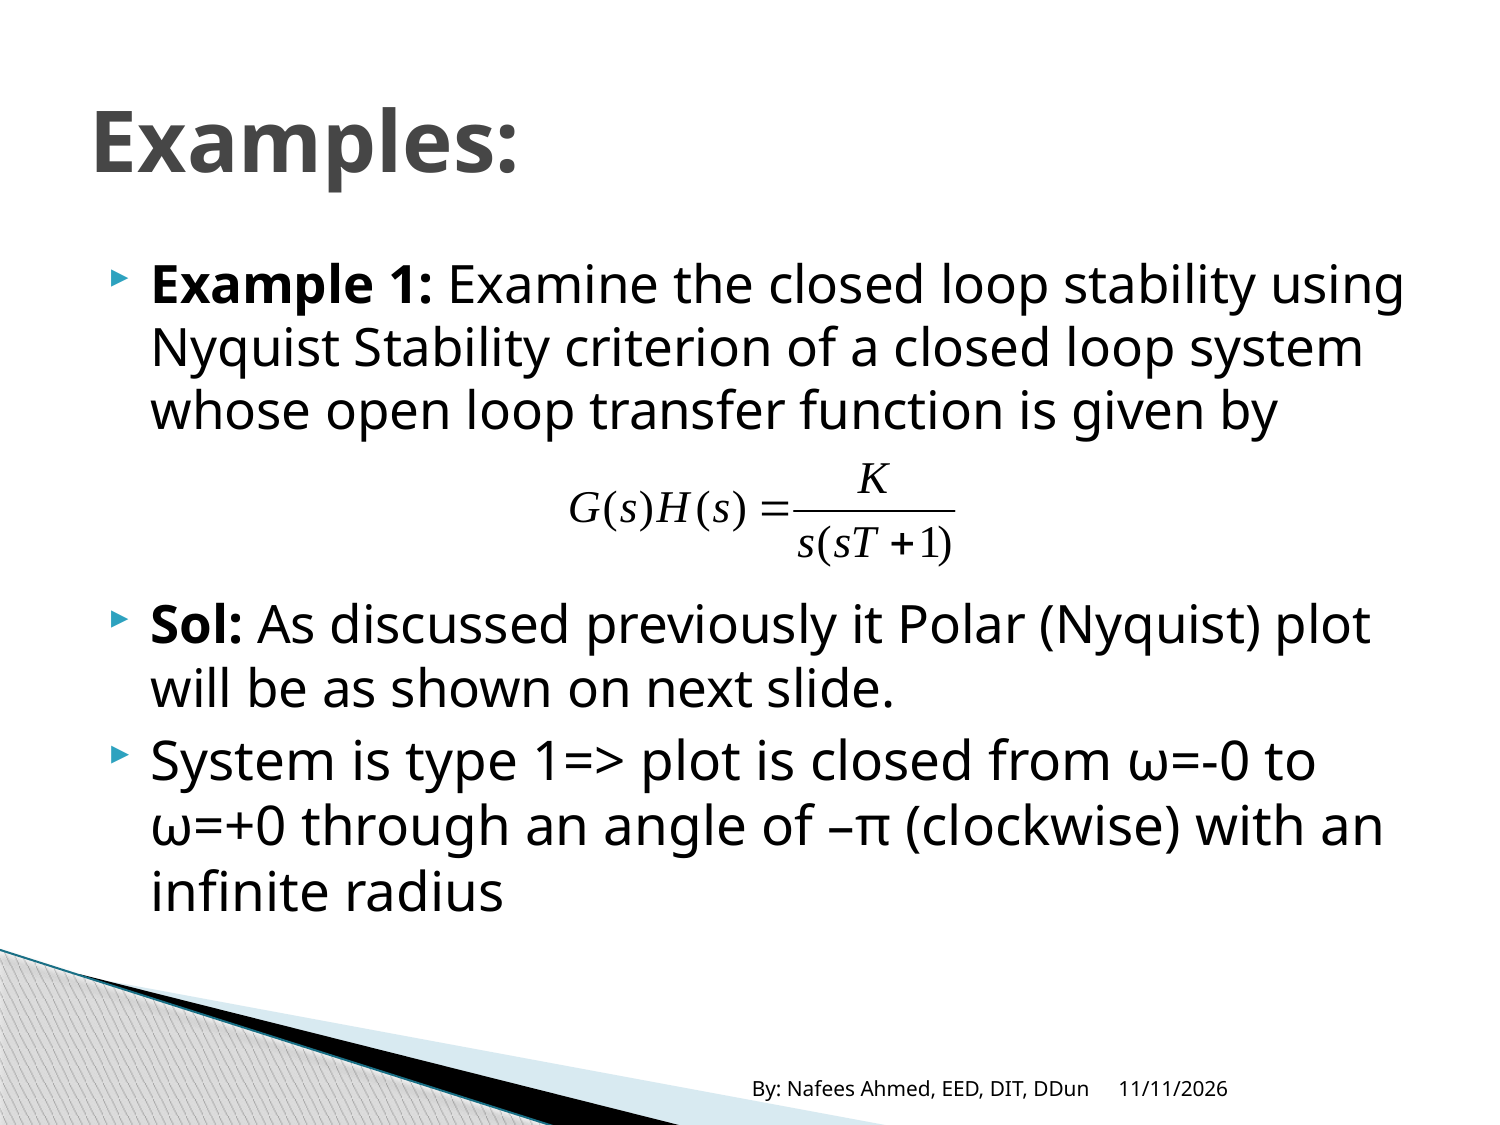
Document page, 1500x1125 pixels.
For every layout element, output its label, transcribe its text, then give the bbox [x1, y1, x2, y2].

list Example 1: Examine the closed loop stability using Nyquist Stability criterion of a closed loop system whose open loop transfer function is given by Sol: As discussed previously it Polar (Nyquist) plot will be as shown on next slide. System is type 1=> plot is closed from ω=-0 to ω=+0 through an angle of –π (clockwise) with an infinite radius [75, 243, 1425, 986]
title Examples: [75, 45, 1425, 233]
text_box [562, 449, 964, 576]
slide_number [1105, 1051, 1419, 1112]
footer By: Nafees Ahmed, EED, DIT, DDun [718, 1051, 1105, 1112]
